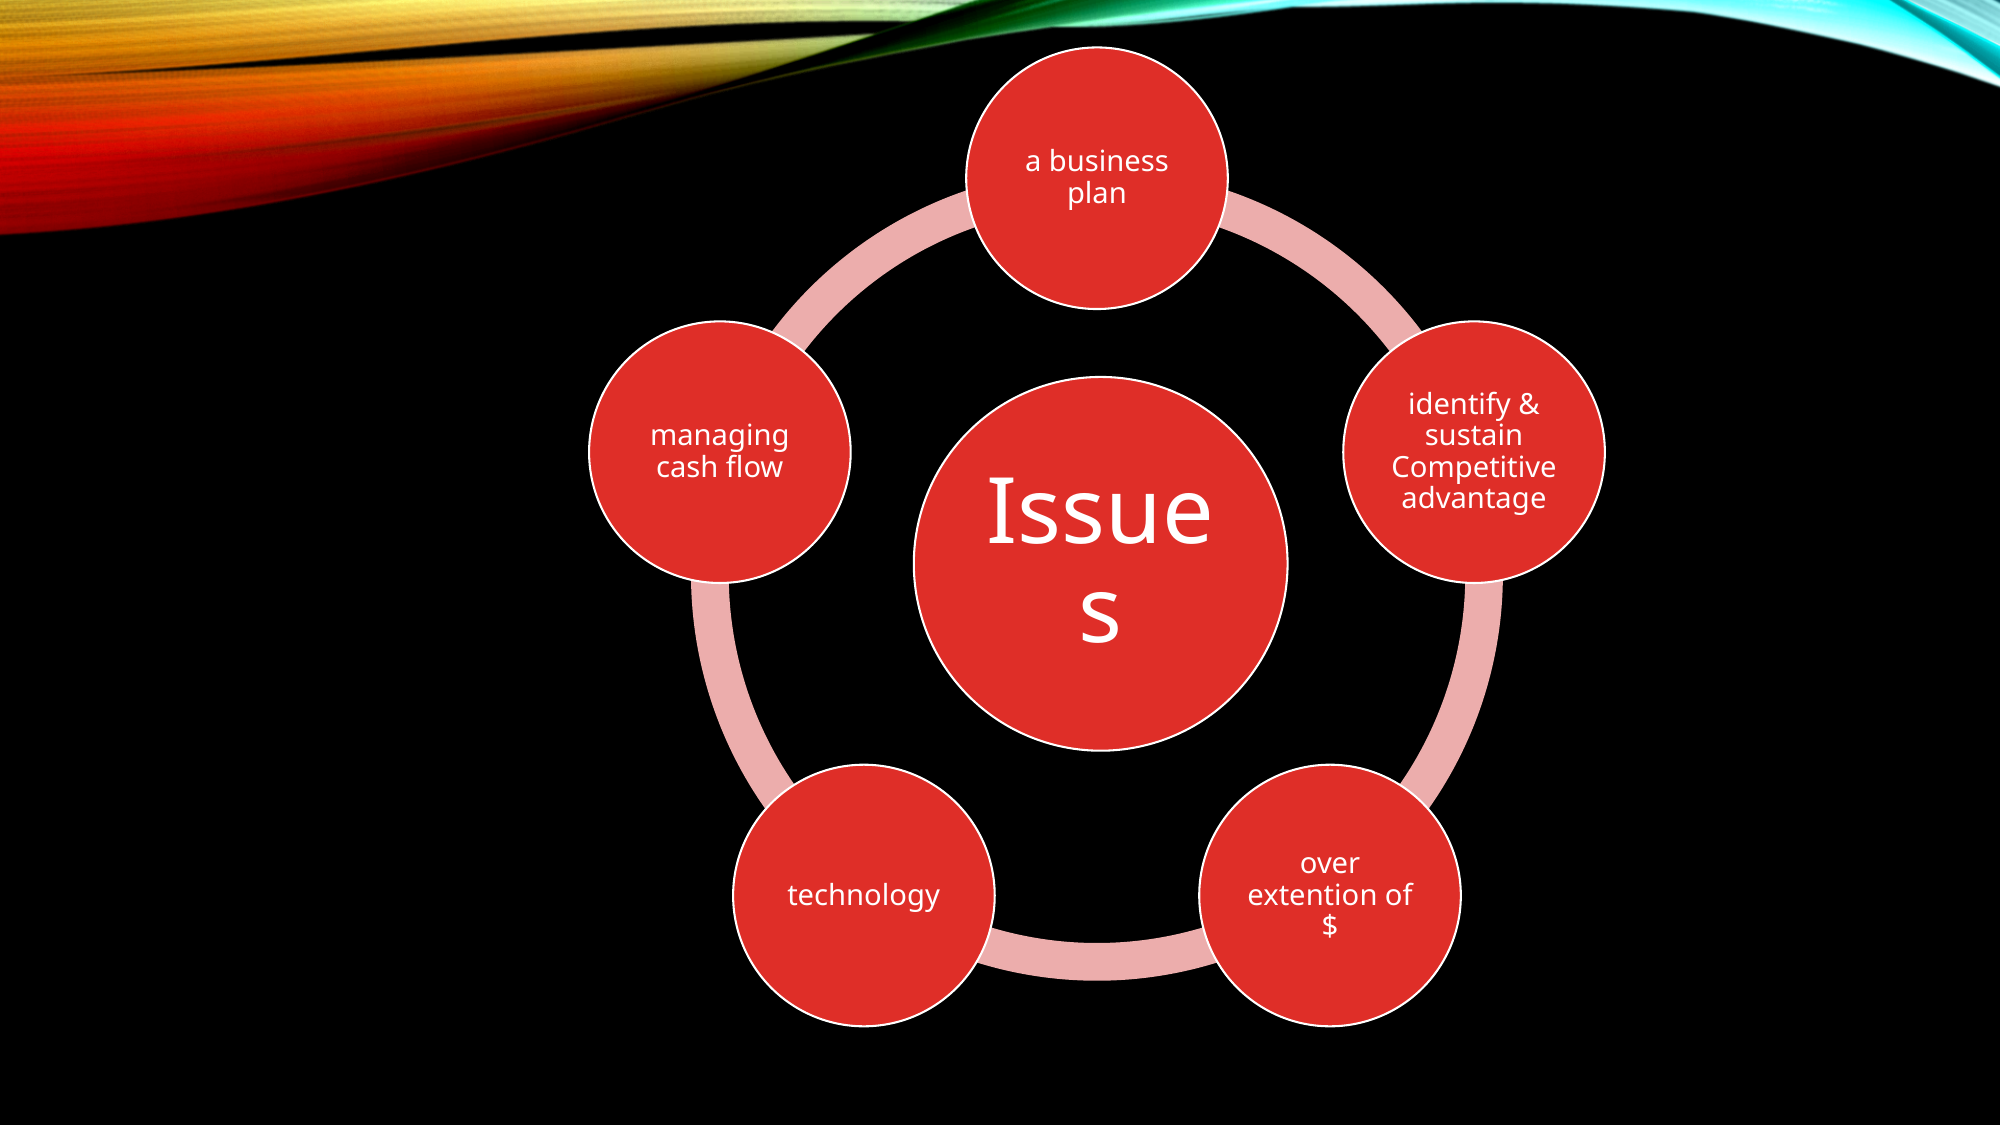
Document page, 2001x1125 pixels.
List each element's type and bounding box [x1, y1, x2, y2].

picture [0, 0, 2000, 237]
text_box [332, 46, 1862, 1035]
